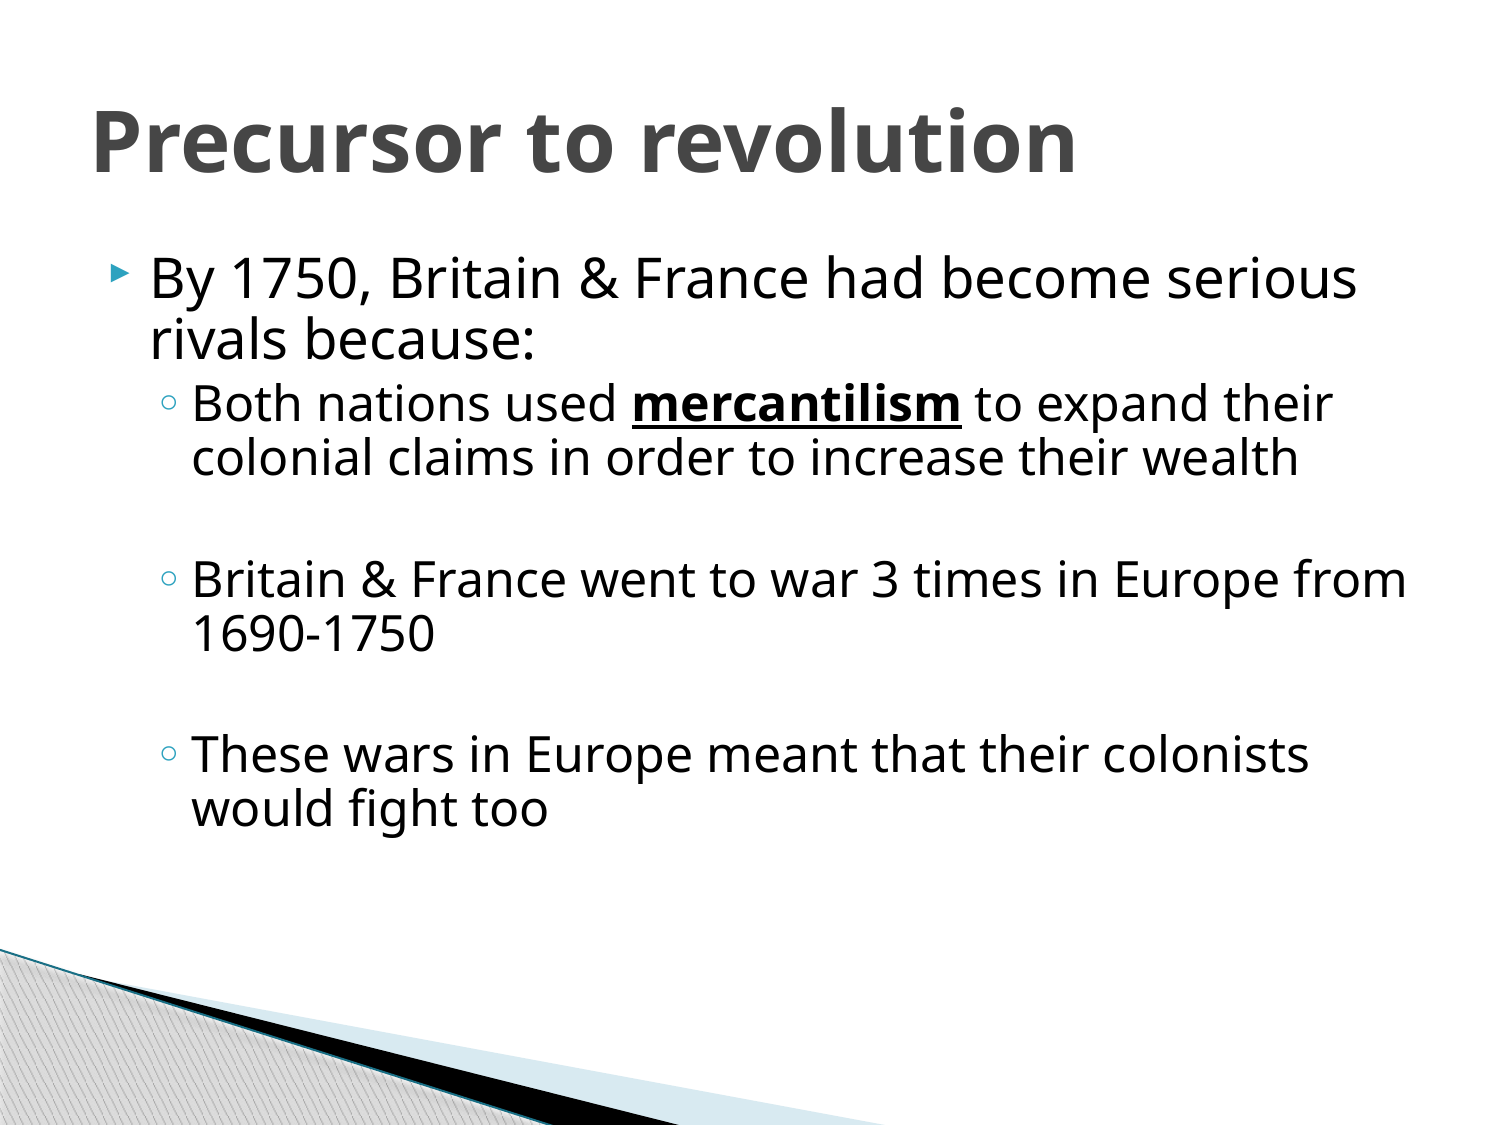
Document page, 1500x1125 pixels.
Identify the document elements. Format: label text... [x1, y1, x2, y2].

title Precursor to revolution [75, 45, 1425, 233]
list By 1750, Britain & France had become serious rivals because: Both nations used mercantilism to expand their colonial claims in order to increase their wealth Britain & France went to war 3 times in Europe from 1690-1750 These wars in Europe meant that their colonists would fight too [75, 243, 1425, 986]
